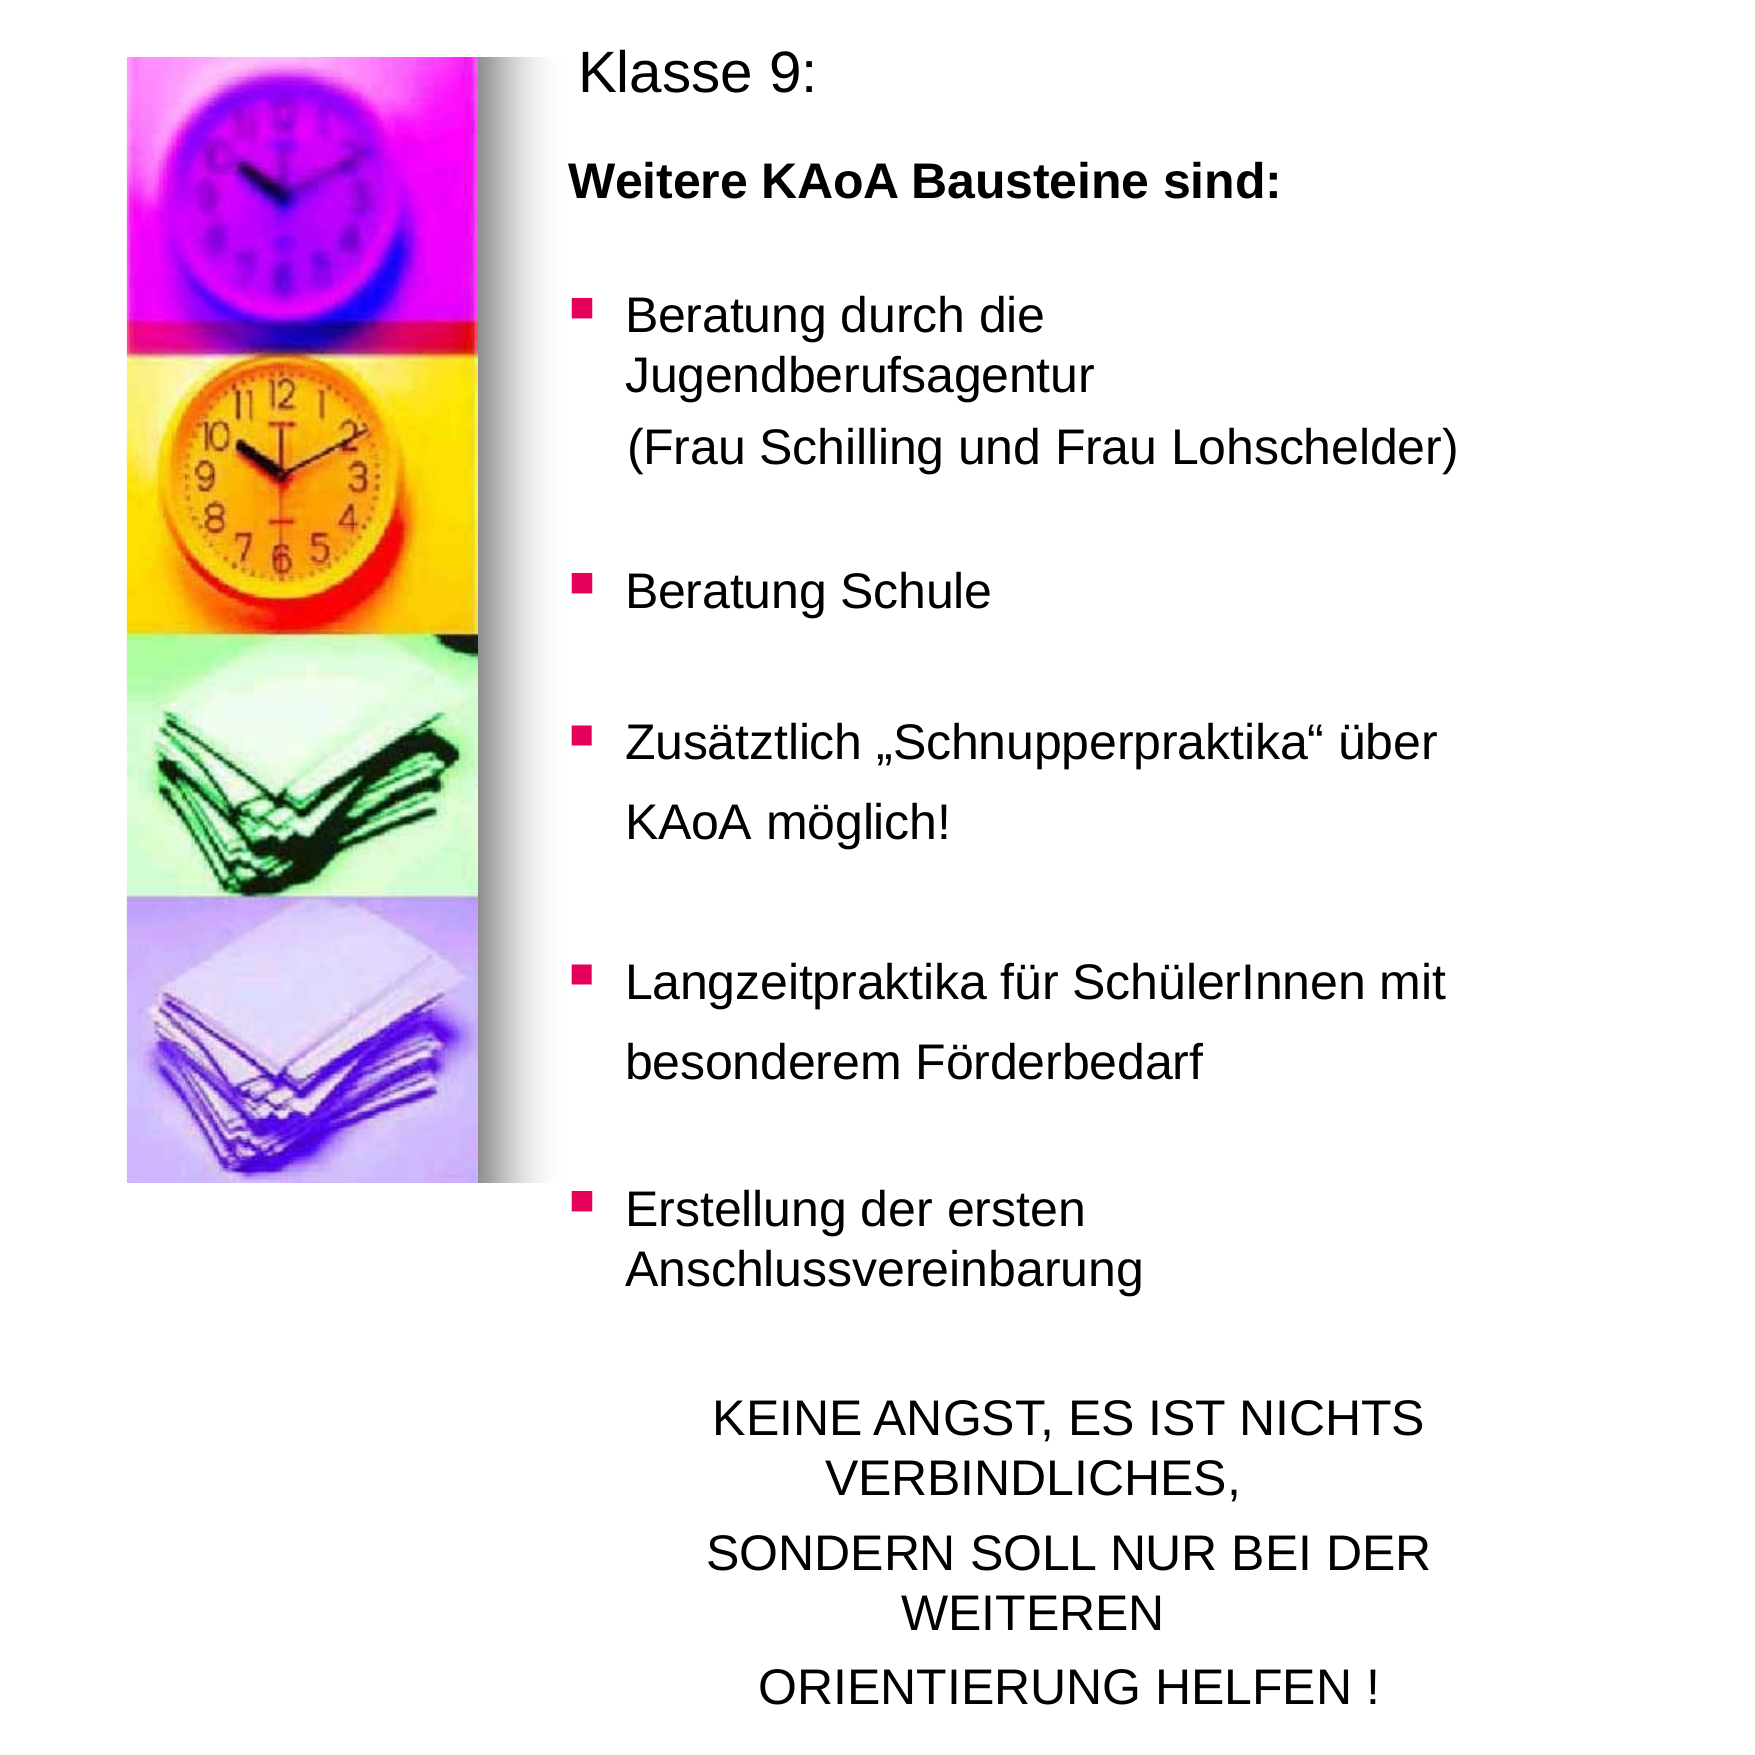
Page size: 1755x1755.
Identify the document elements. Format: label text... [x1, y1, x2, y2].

picture [126, 57, 552, 1183]
text_box Klasse 9: Weitere KAoA Bausteine sind: Beratung durch die Jugendberufsagentur (Frau Schilling und Frau Lohschelder) Beratung Schule Zusätztlich „Schnupperpraktika“ über KAoA möglich! Langzeitpraktika für SchülerInnen mit besonderem Förderbedarf Erstellung der ersten Anschlussvereinbarung KEINE ANGST, ES IST NICHTS VERBINDLICHES, SONDERN SOLL NUR BEI DER WEITEREN ORIENTIERUNG HELFEN ! [552, 27, 1527, 1755]
